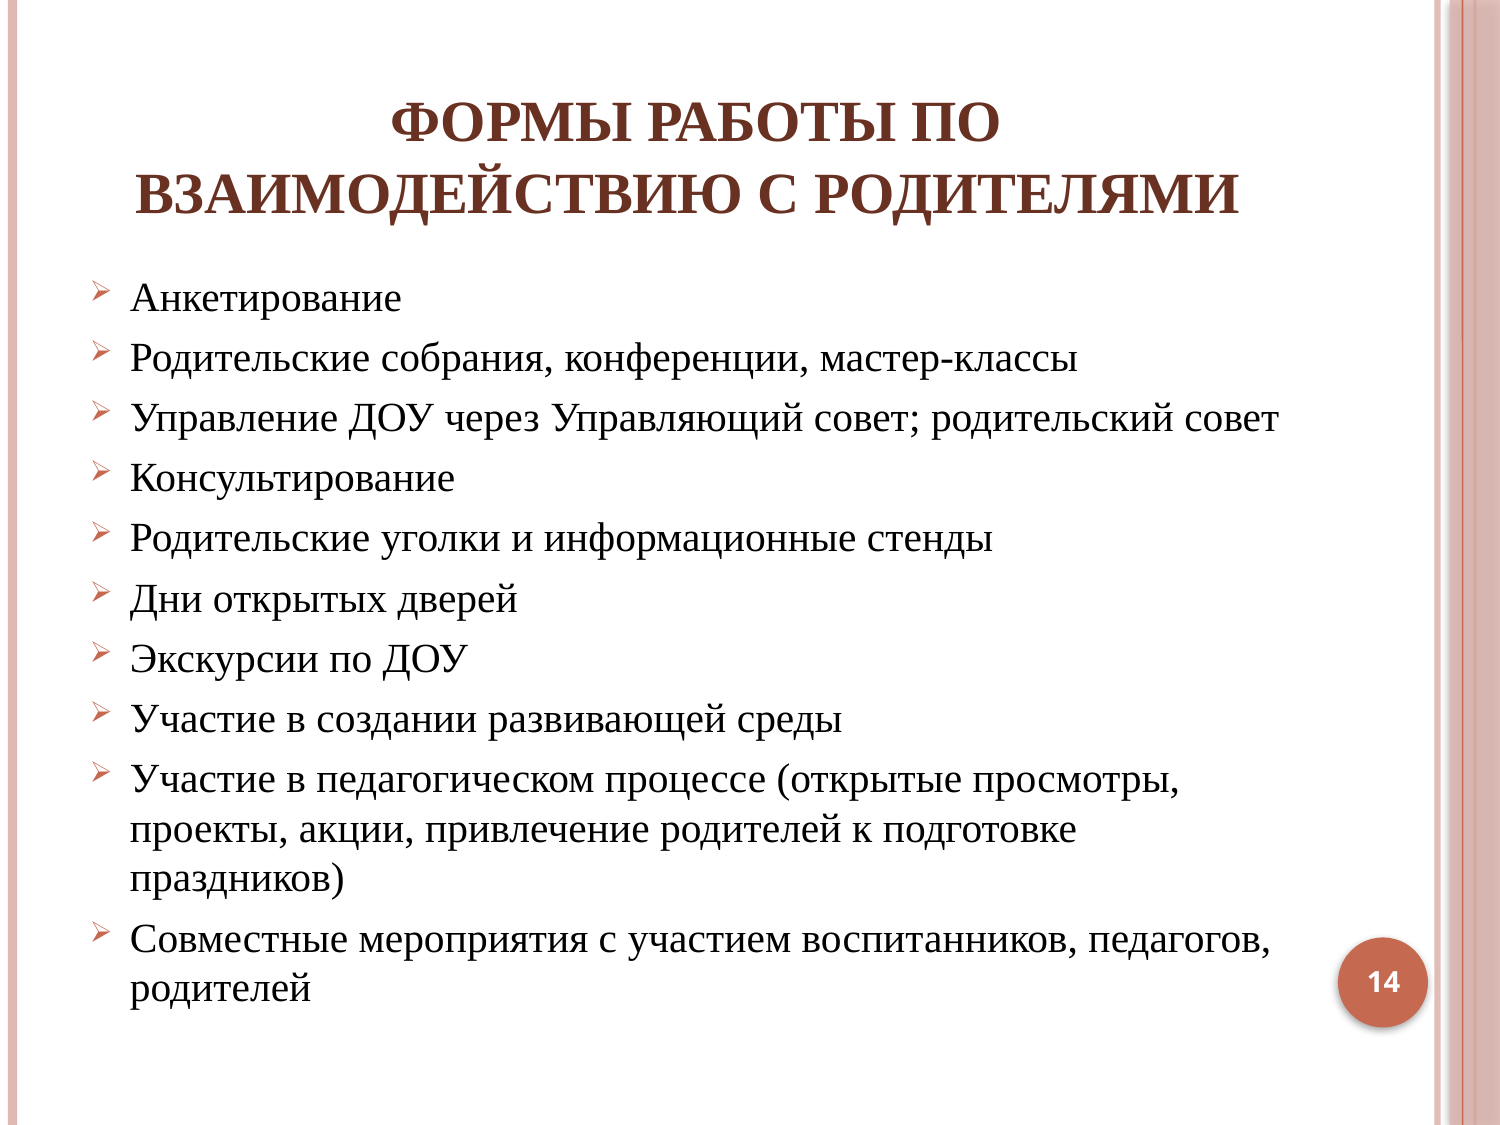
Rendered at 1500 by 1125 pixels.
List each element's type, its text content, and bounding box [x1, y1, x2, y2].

title Формы работы по взаимодействию с родителями [75, 45, 1300, 233]
slide_number 14 [1333, 940, 1434, 1027]
list Анкетирование Родительские собрания, конференции, мастер-классы Управление ДОУ через Управляющий совет; родительский совет Консультирование Родительские уголки и информационные стенды Дни открытых дверей Экскурсии по ДОУ Участие в создании развивающей среды Участие в педагогическом процессе (открытые просмотры, проекты, акции, привлечение родителей к подготовке праздников) Совместные мероприятия с участием воспитанников, педагогов, родителей [75, 262, 1300, 1062]
